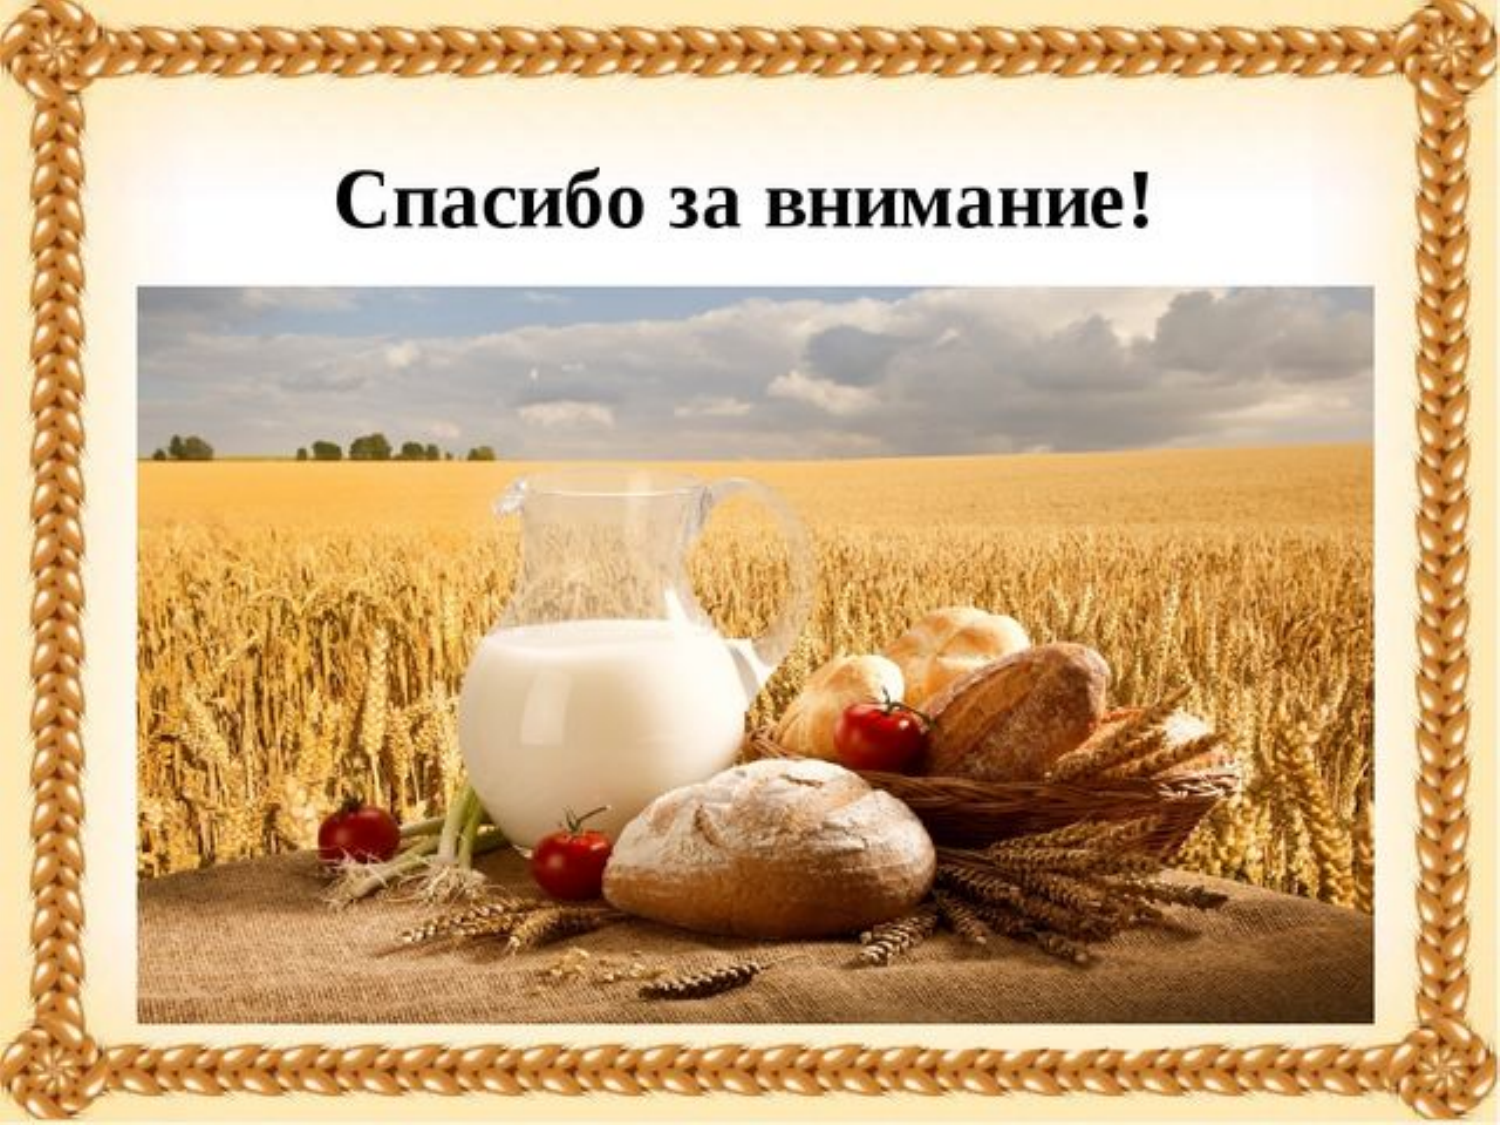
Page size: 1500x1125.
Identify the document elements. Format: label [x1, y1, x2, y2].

list [0, 0, 1500, 1125]
